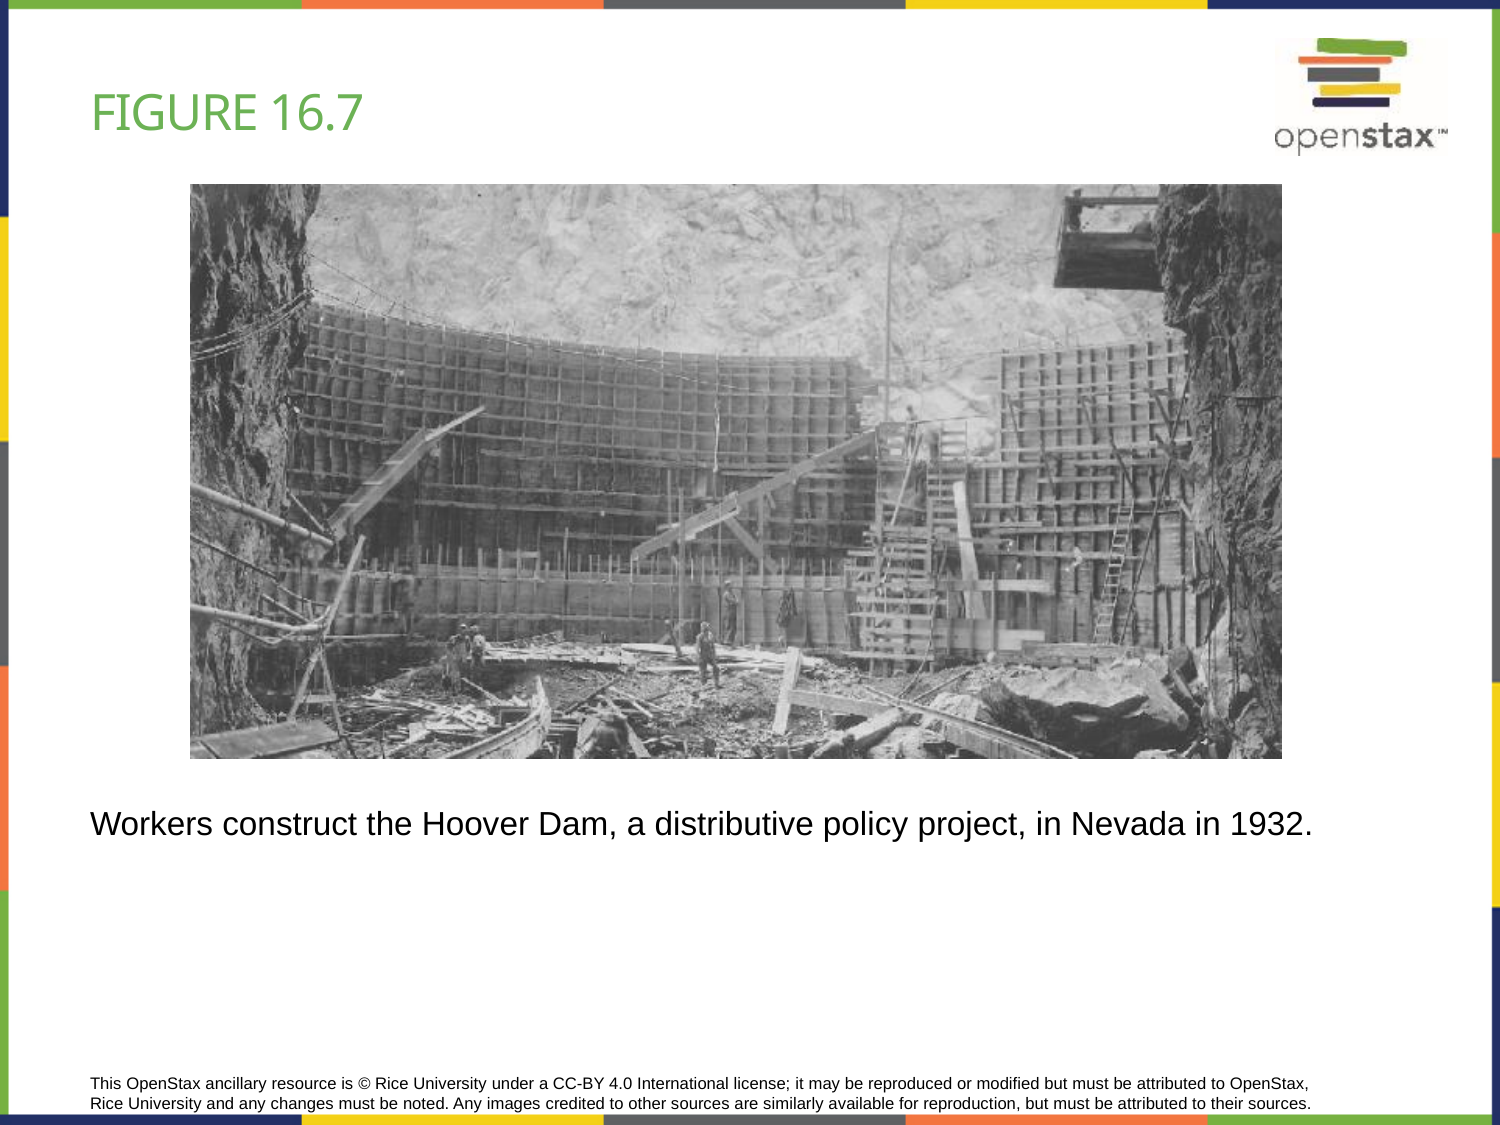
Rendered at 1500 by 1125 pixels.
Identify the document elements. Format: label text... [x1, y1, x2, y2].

title Figure 16.7 [75, 39, 1274, 148]
footer This OpenStax ancillary resource is © Rice University under a CC-BY 4.0 International license; it may be reproduced or modified but must be attributed to OpenStax, Rice University and any changes must be noted. Any images credited to other sources are similarly available for reproduction, but must be attributed to their sources. [75, 1065, 1357, 1112]
list Workers construct the Hoover Dam, a distributive policy project, in Nevada in 1932. [75, 794, 1398, 986]
picture [0, 0, 1500, 1125]
